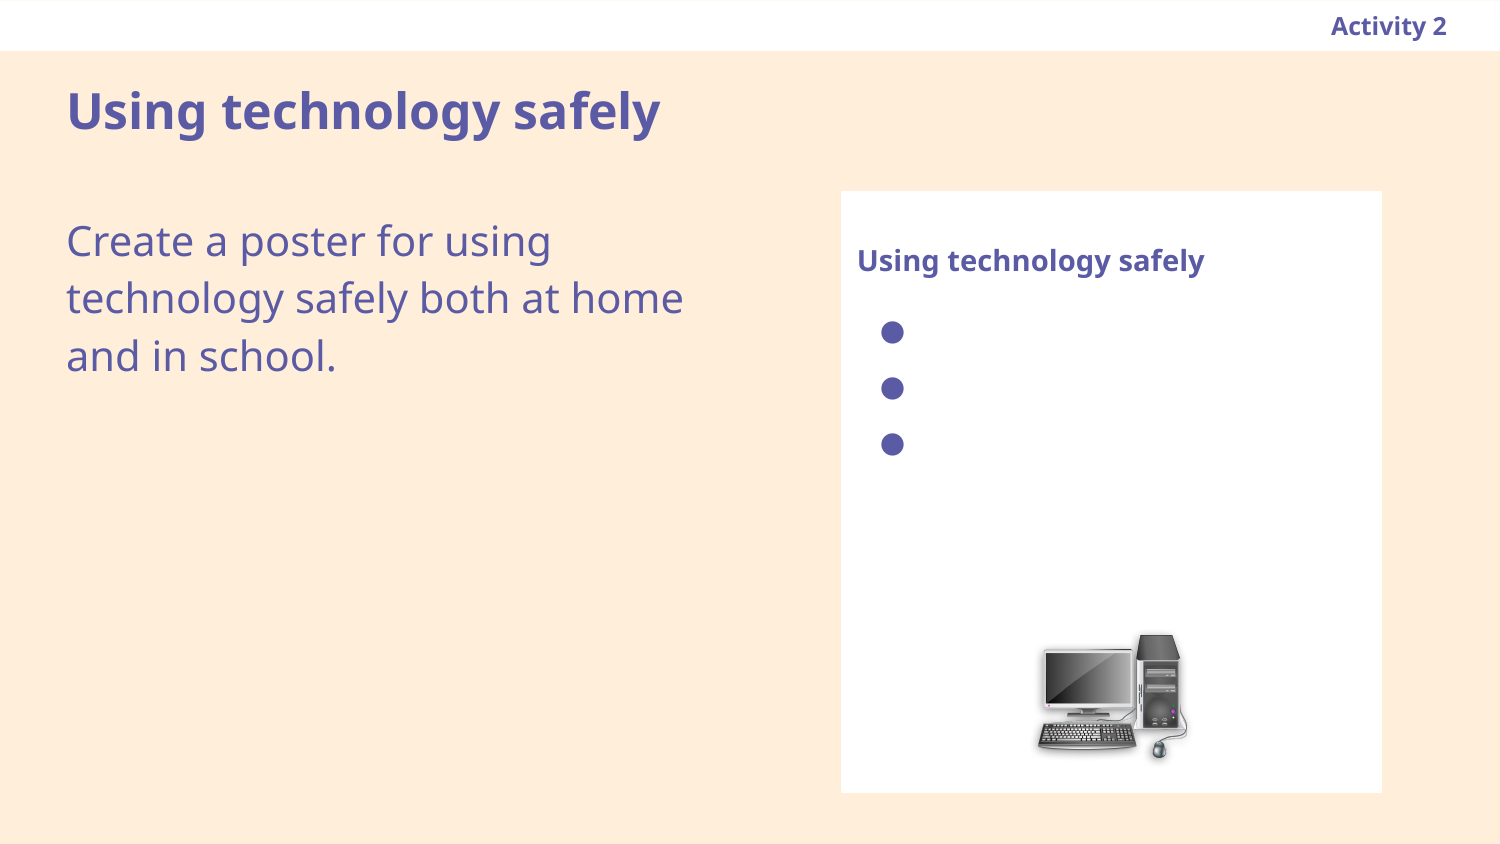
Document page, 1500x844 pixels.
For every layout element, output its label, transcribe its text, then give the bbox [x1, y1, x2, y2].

title Using technology safely [51, 52, 1449, 167]
list Create a poster for using technology safely both at home and in school. [51, 191, 723, 793]
subtitle Activity 2 [862, 0, 1448, 52]
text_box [841, 191, 1382, 793]
